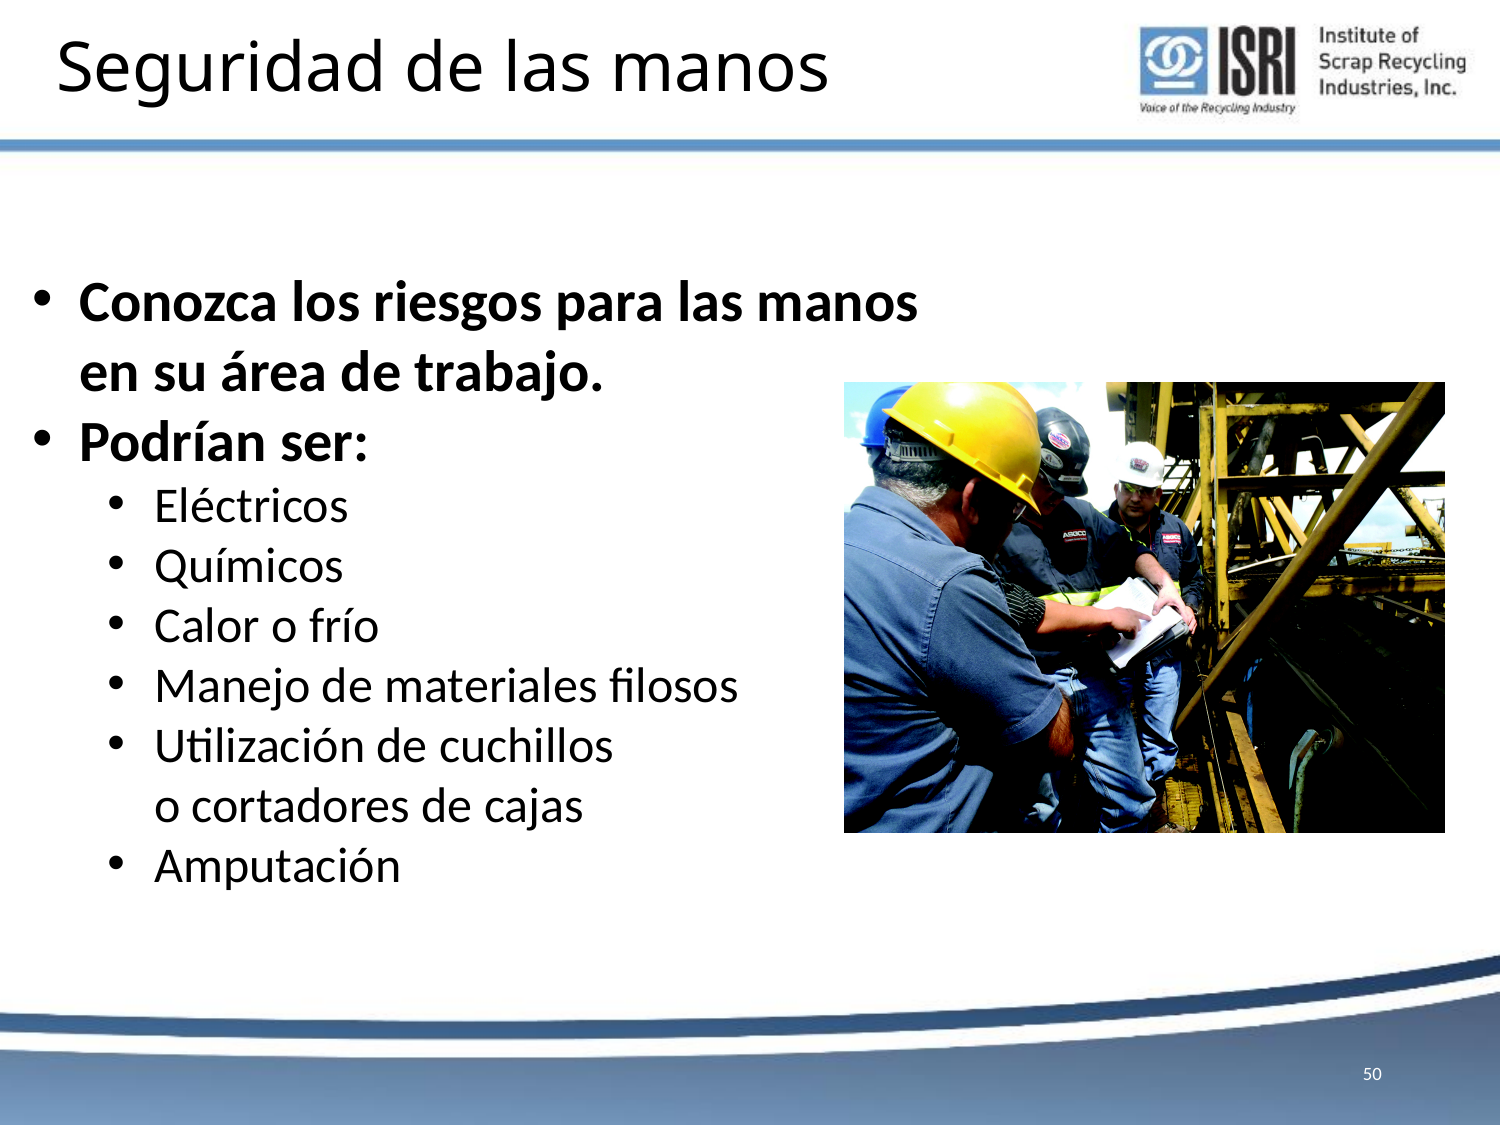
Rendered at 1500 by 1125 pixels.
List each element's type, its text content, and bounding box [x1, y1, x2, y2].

slide_number 50 [1059, 1042, 1397, 1103]
text_box Seguridad de las manos [41, 0, 987, 144]
text_box Conozca los riesgos para las manos en su área de trabajo. Podrían ser: Eléctricos Químicos Calor o frío Manejo de materiales filosos Utilización de cuchillos o cortadores de cajas Amputación [17, 255, 940, 946]
picture [0, 0, 1500, 1125]
